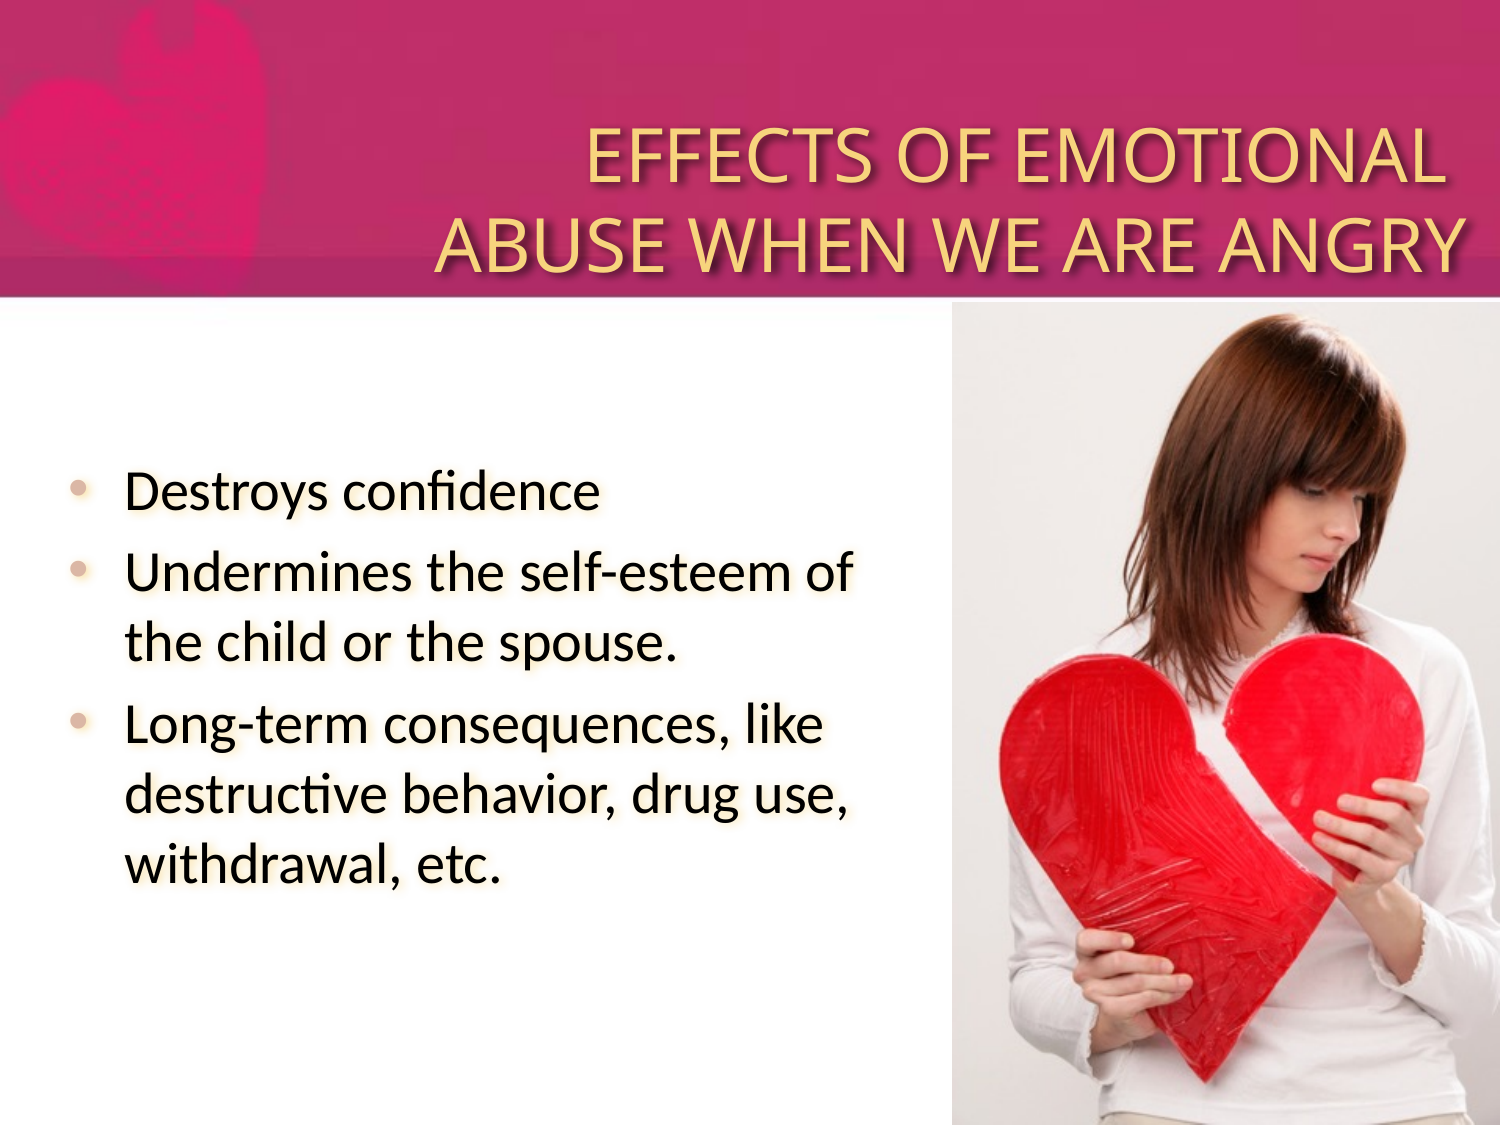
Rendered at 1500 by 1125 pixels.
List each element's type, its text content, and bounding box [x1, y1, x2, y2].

picture [0, 0, 1500, 1125]
title EFFECTS OF EMOTIONAL ABUSE WHEN WE ARE ANGRY [207, 103, 1483, 291]
list Destroys confidence Undermines the self-esteem of the child or the spouse. Long-term consequences, like destructive behavior, drug use, withdrawal, etc. [53, 444, 880, 976]
